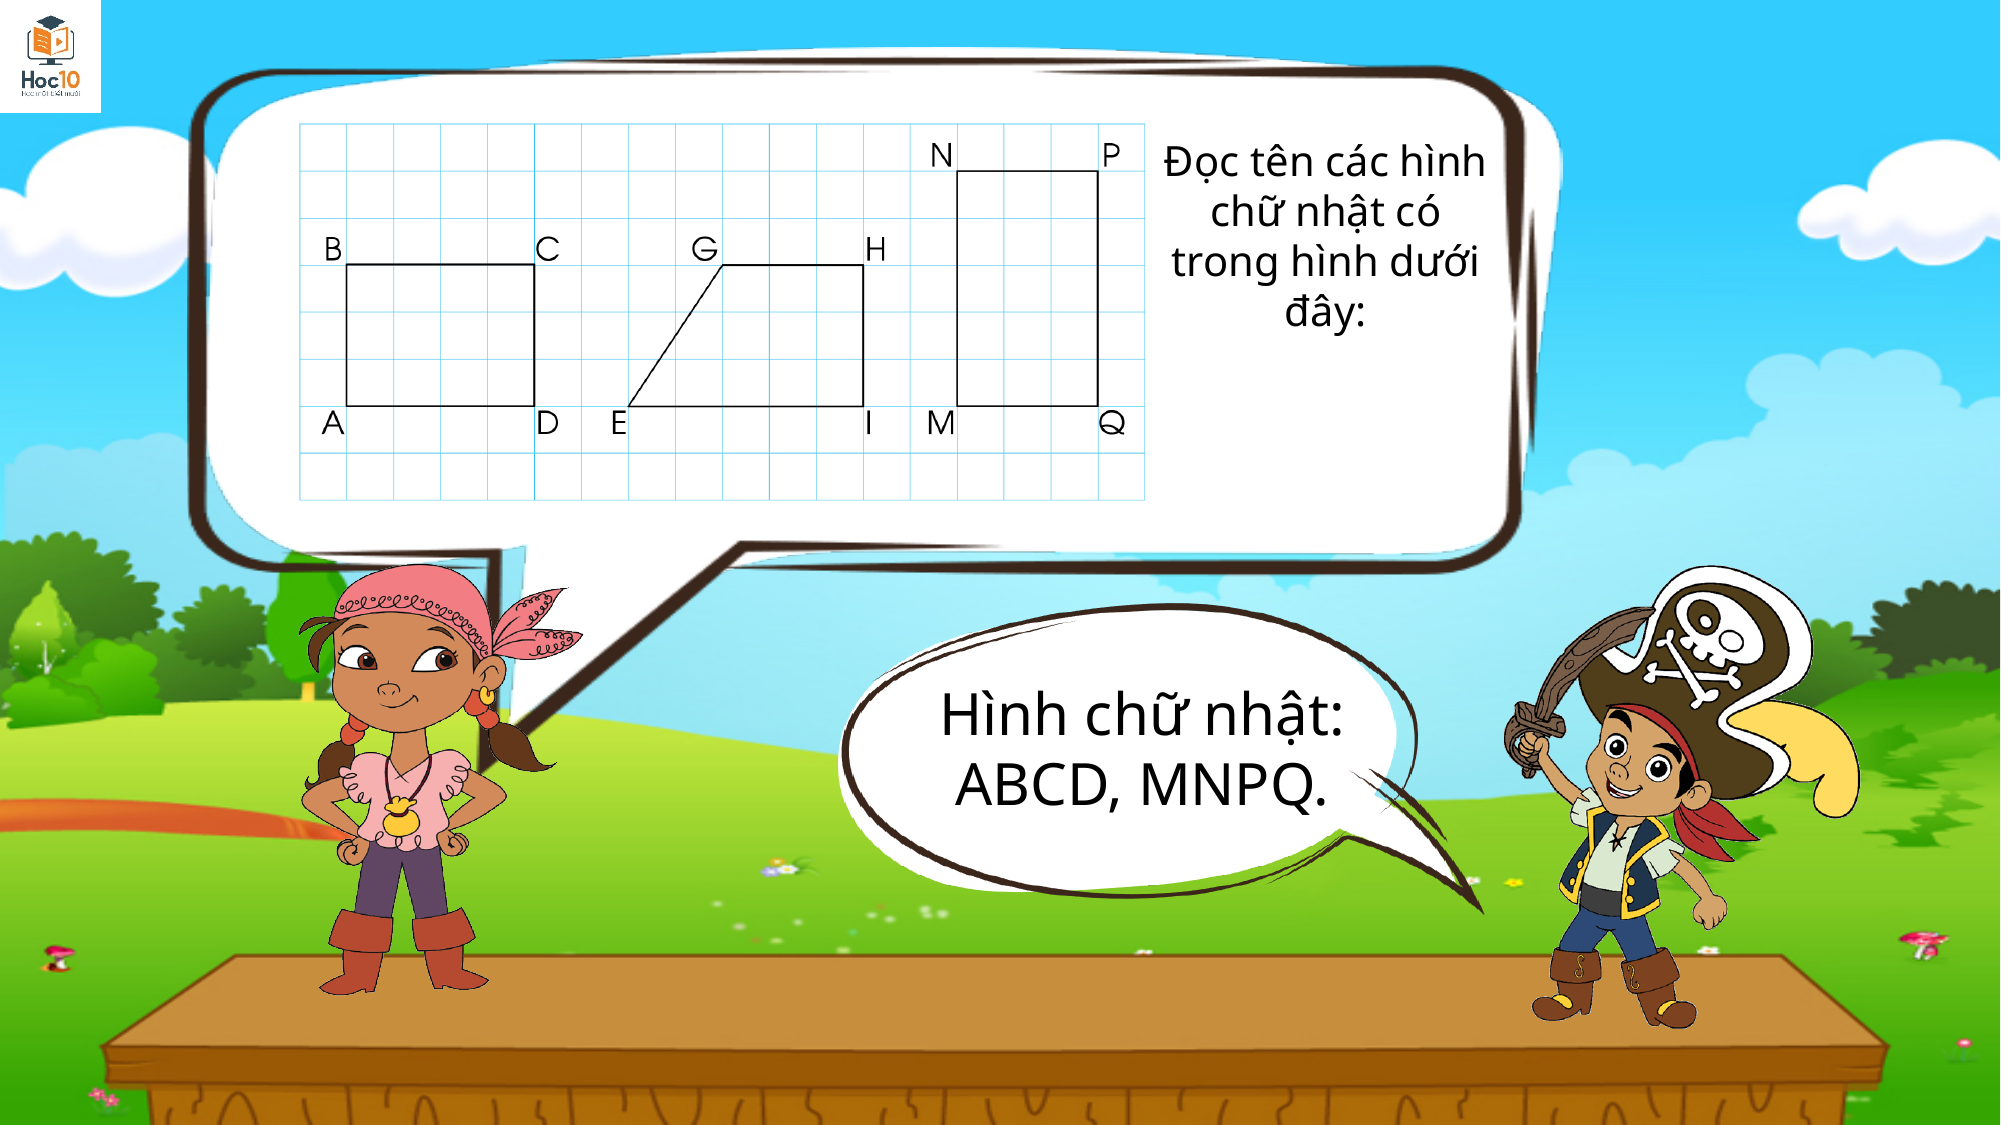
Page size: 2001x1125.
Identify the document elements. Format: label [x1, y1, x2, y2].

picture [0, 0, 2001, 1125]
text_box [837, 603, 1487, 915]
text_box [187, 47, 1563, 779]
